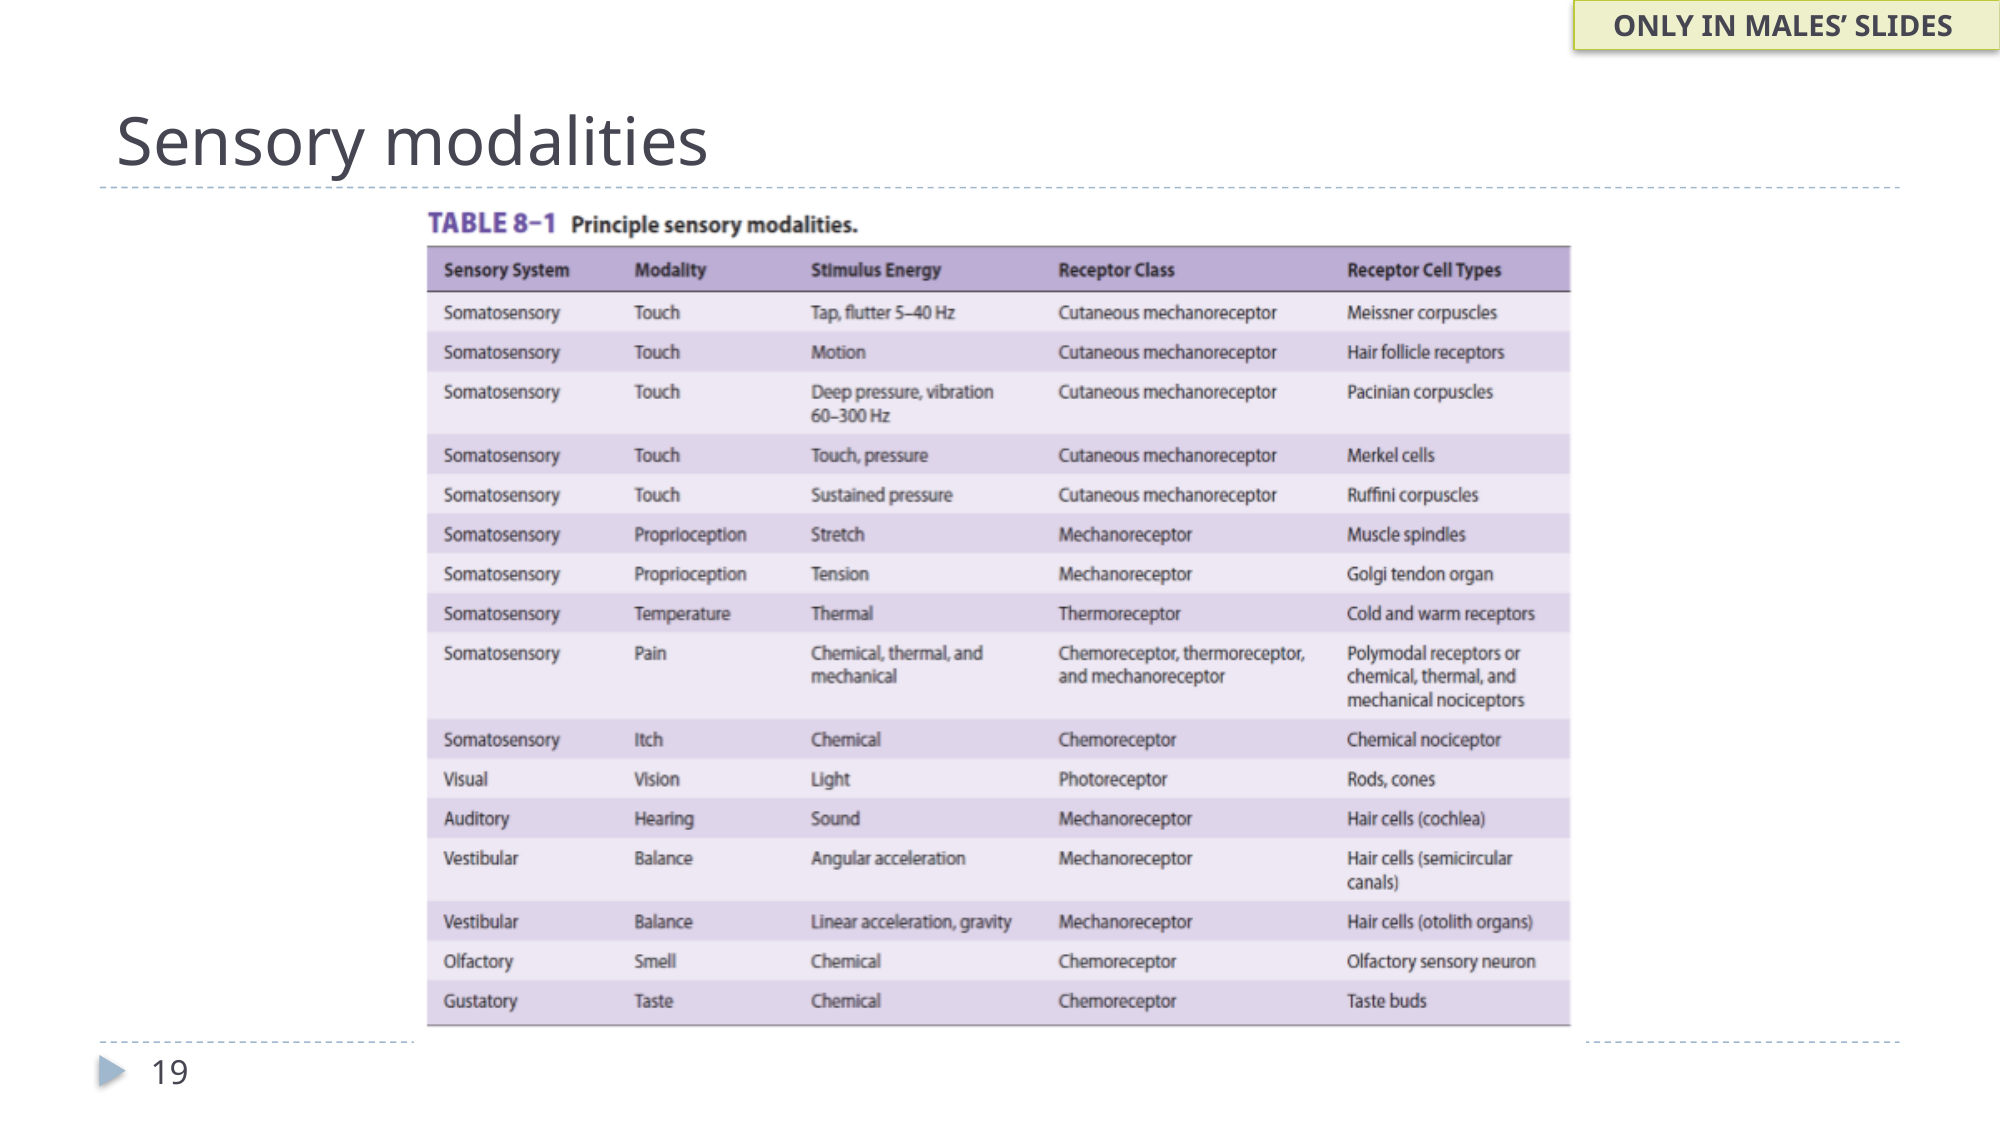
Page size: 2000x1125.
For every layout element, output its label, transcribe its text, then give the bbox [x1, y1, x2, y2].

text_box ONLY IN MALES’ SLIDES [1573, 0, 2000, 50]
picture [413, 200, 1586, 1043]
title Sensory modalities [99, 24, 1900, 188]
slide_number 19 [133, 1042, 568, 1103]
